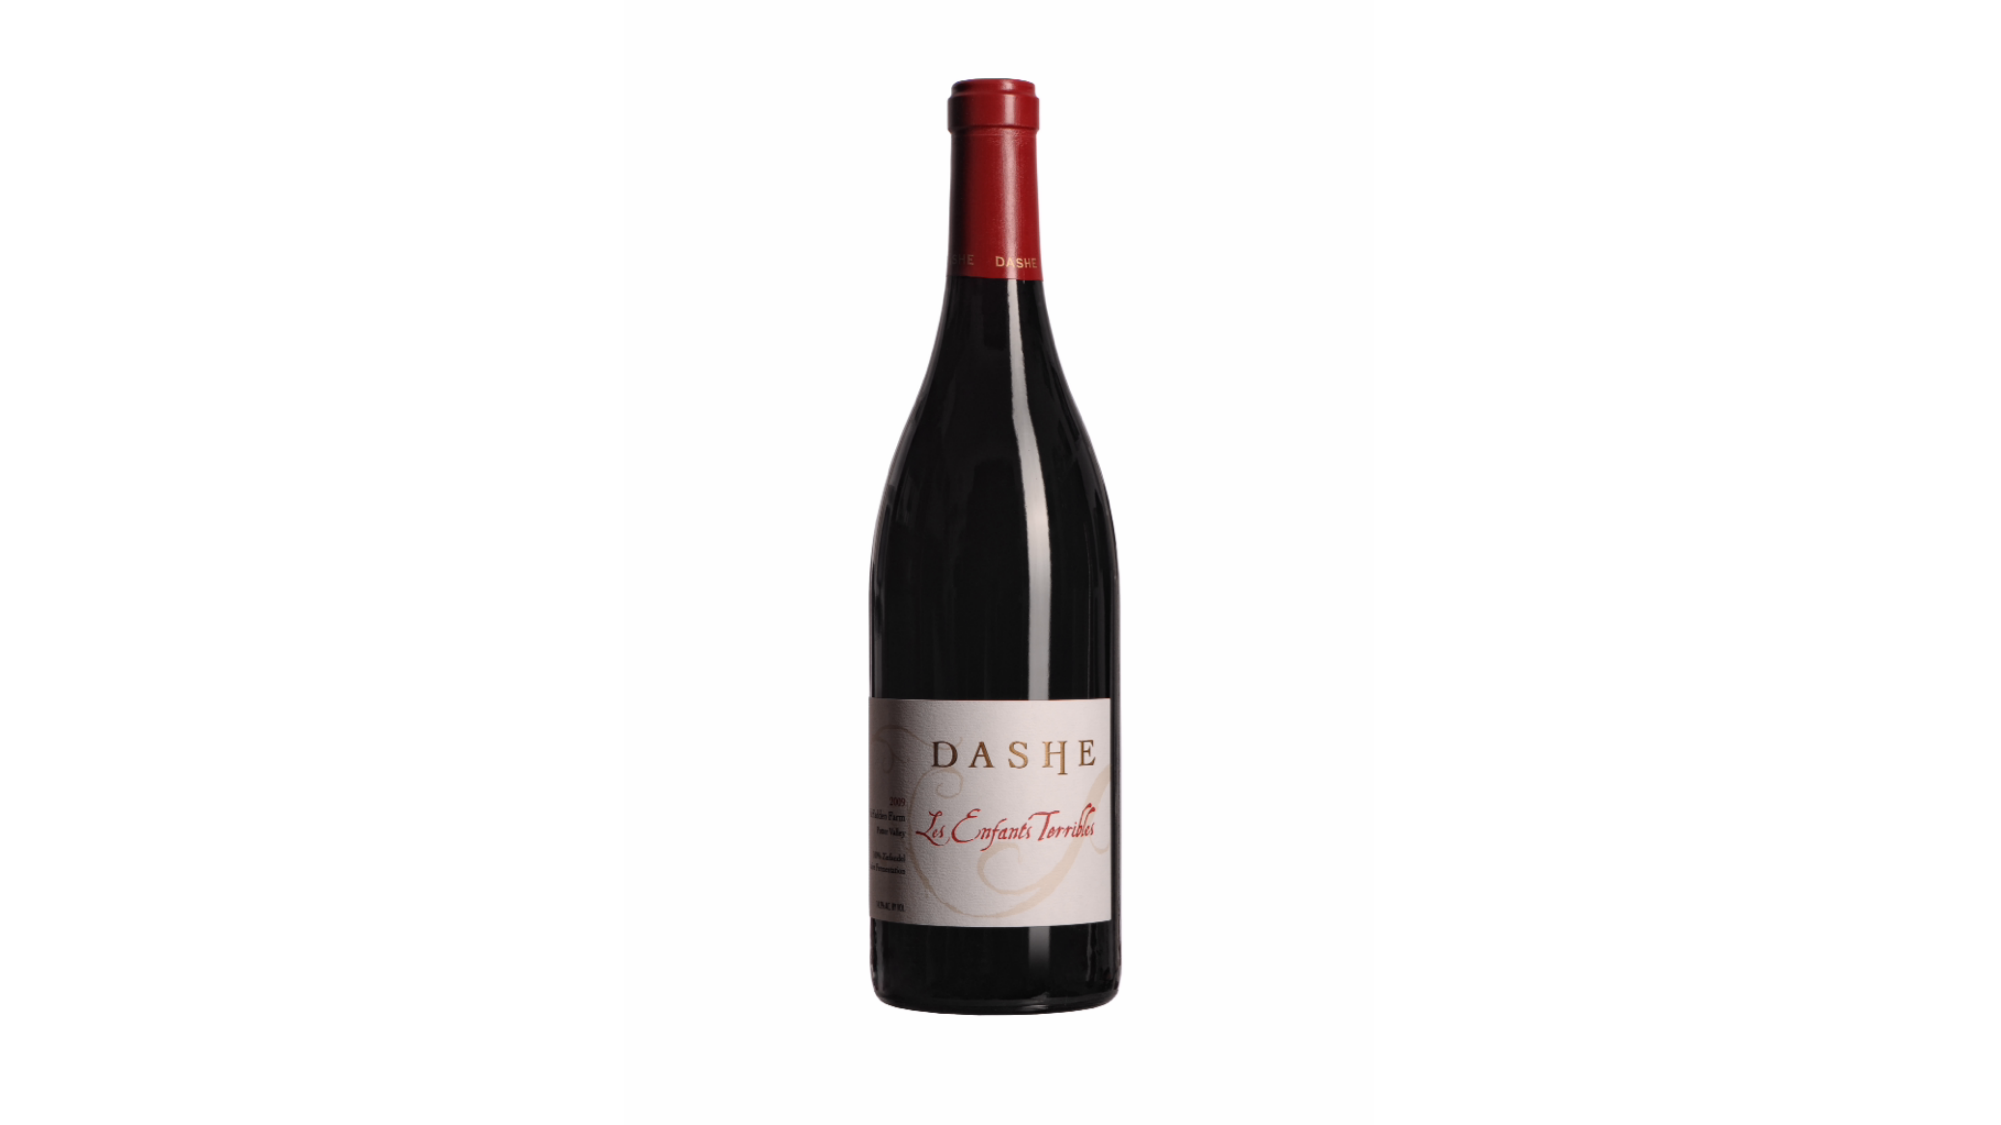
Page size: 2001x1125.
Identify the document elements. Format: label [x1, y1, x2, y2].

picture [624, 0, 1374, 1125]
